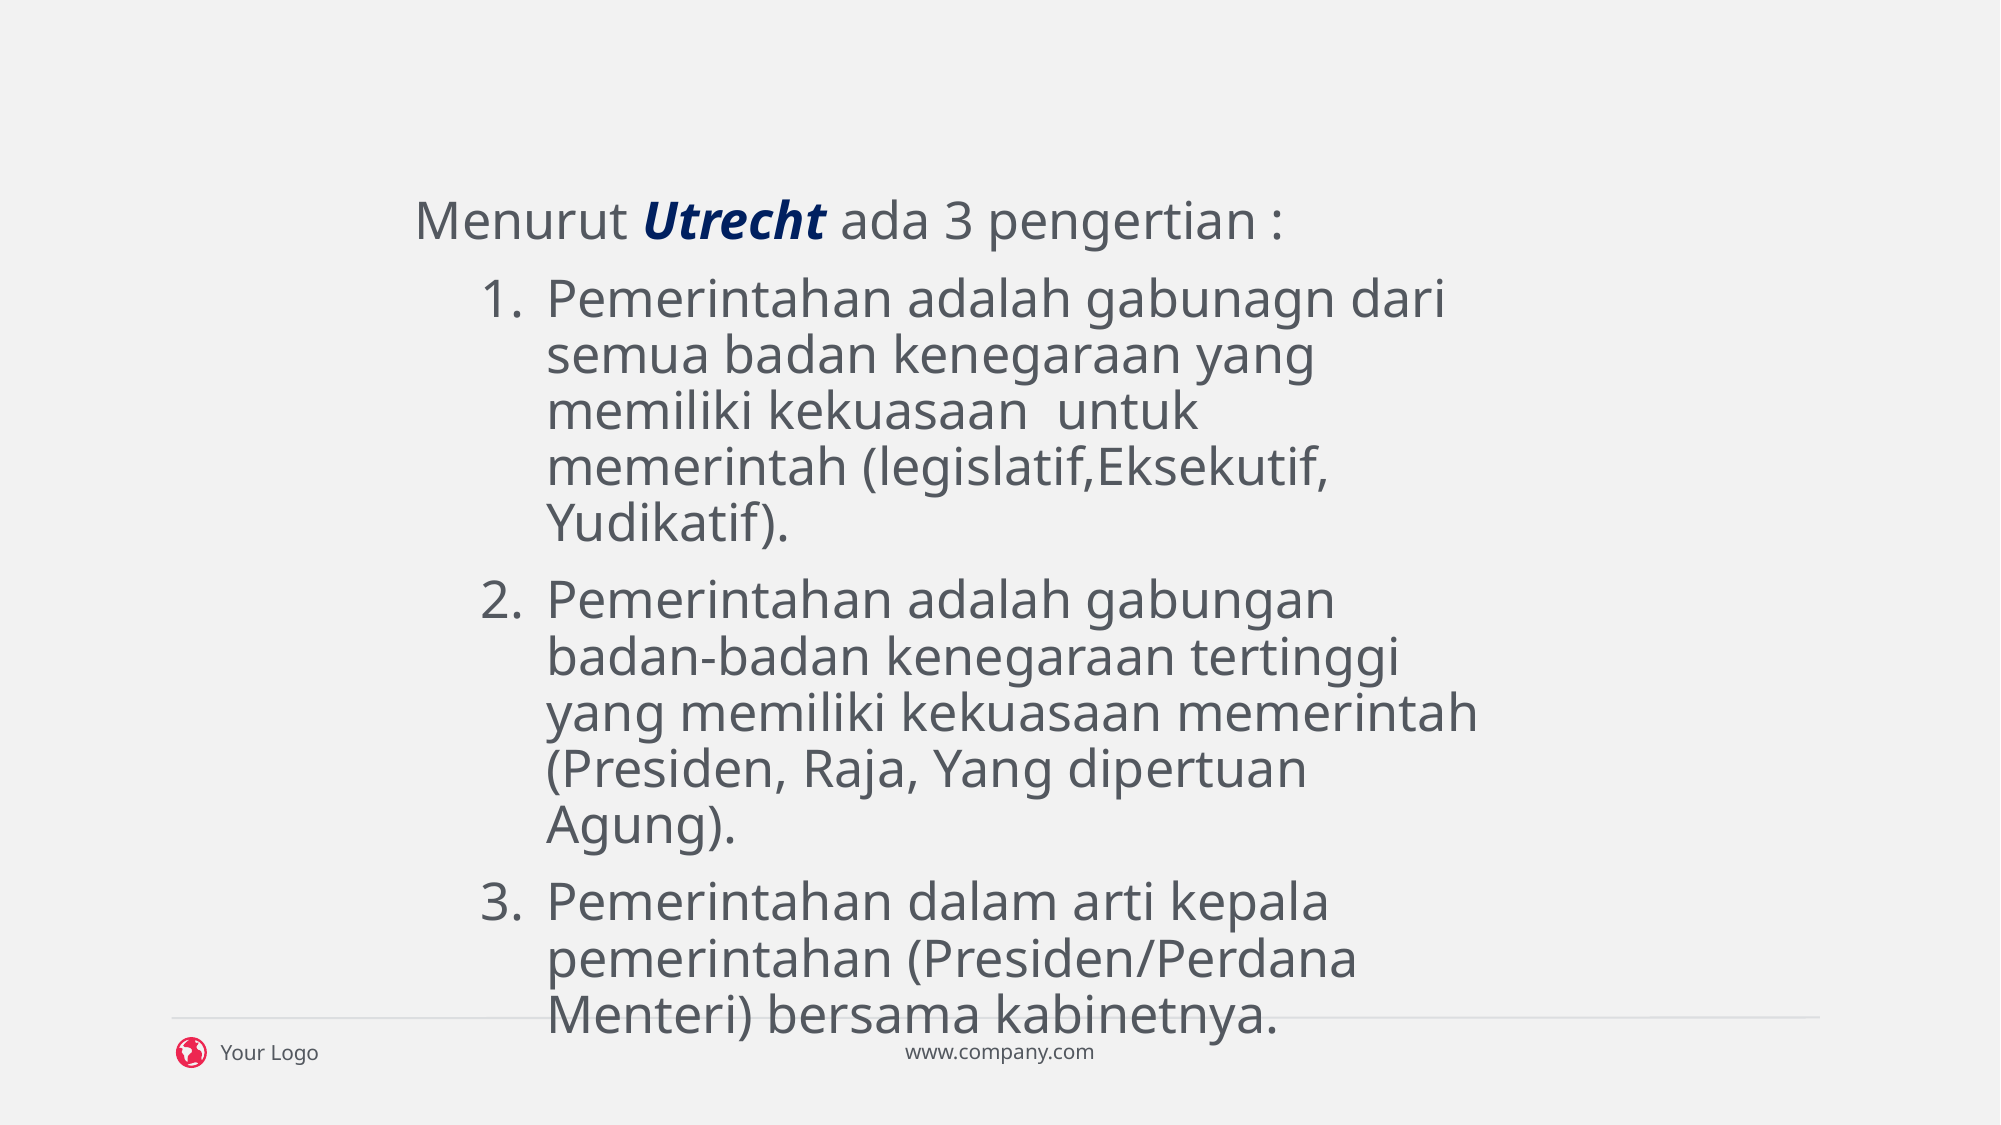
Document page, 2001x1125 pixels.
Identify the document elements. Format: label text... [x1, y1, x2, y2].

list Menurut Utrecht ada 3 pengertian : Pemerintahan adalah gabunagn dari semua badan kenegaraan yang memiliki kekuasaan untuk memerintah (legislatif,Eksekutif, Yudikatif). Pemerintahan adalah gabungan badan-badan kenegaraan tertinggi yang memiliki kekuasaan memerintah (Presiden, Raja, Yang dipertuan Agung). Pemerintahan dalam arti kepala pemerintahan (Presiden/Perdana Menteri) bersama kabinetnya. [399, 187, 1500, 1038]
